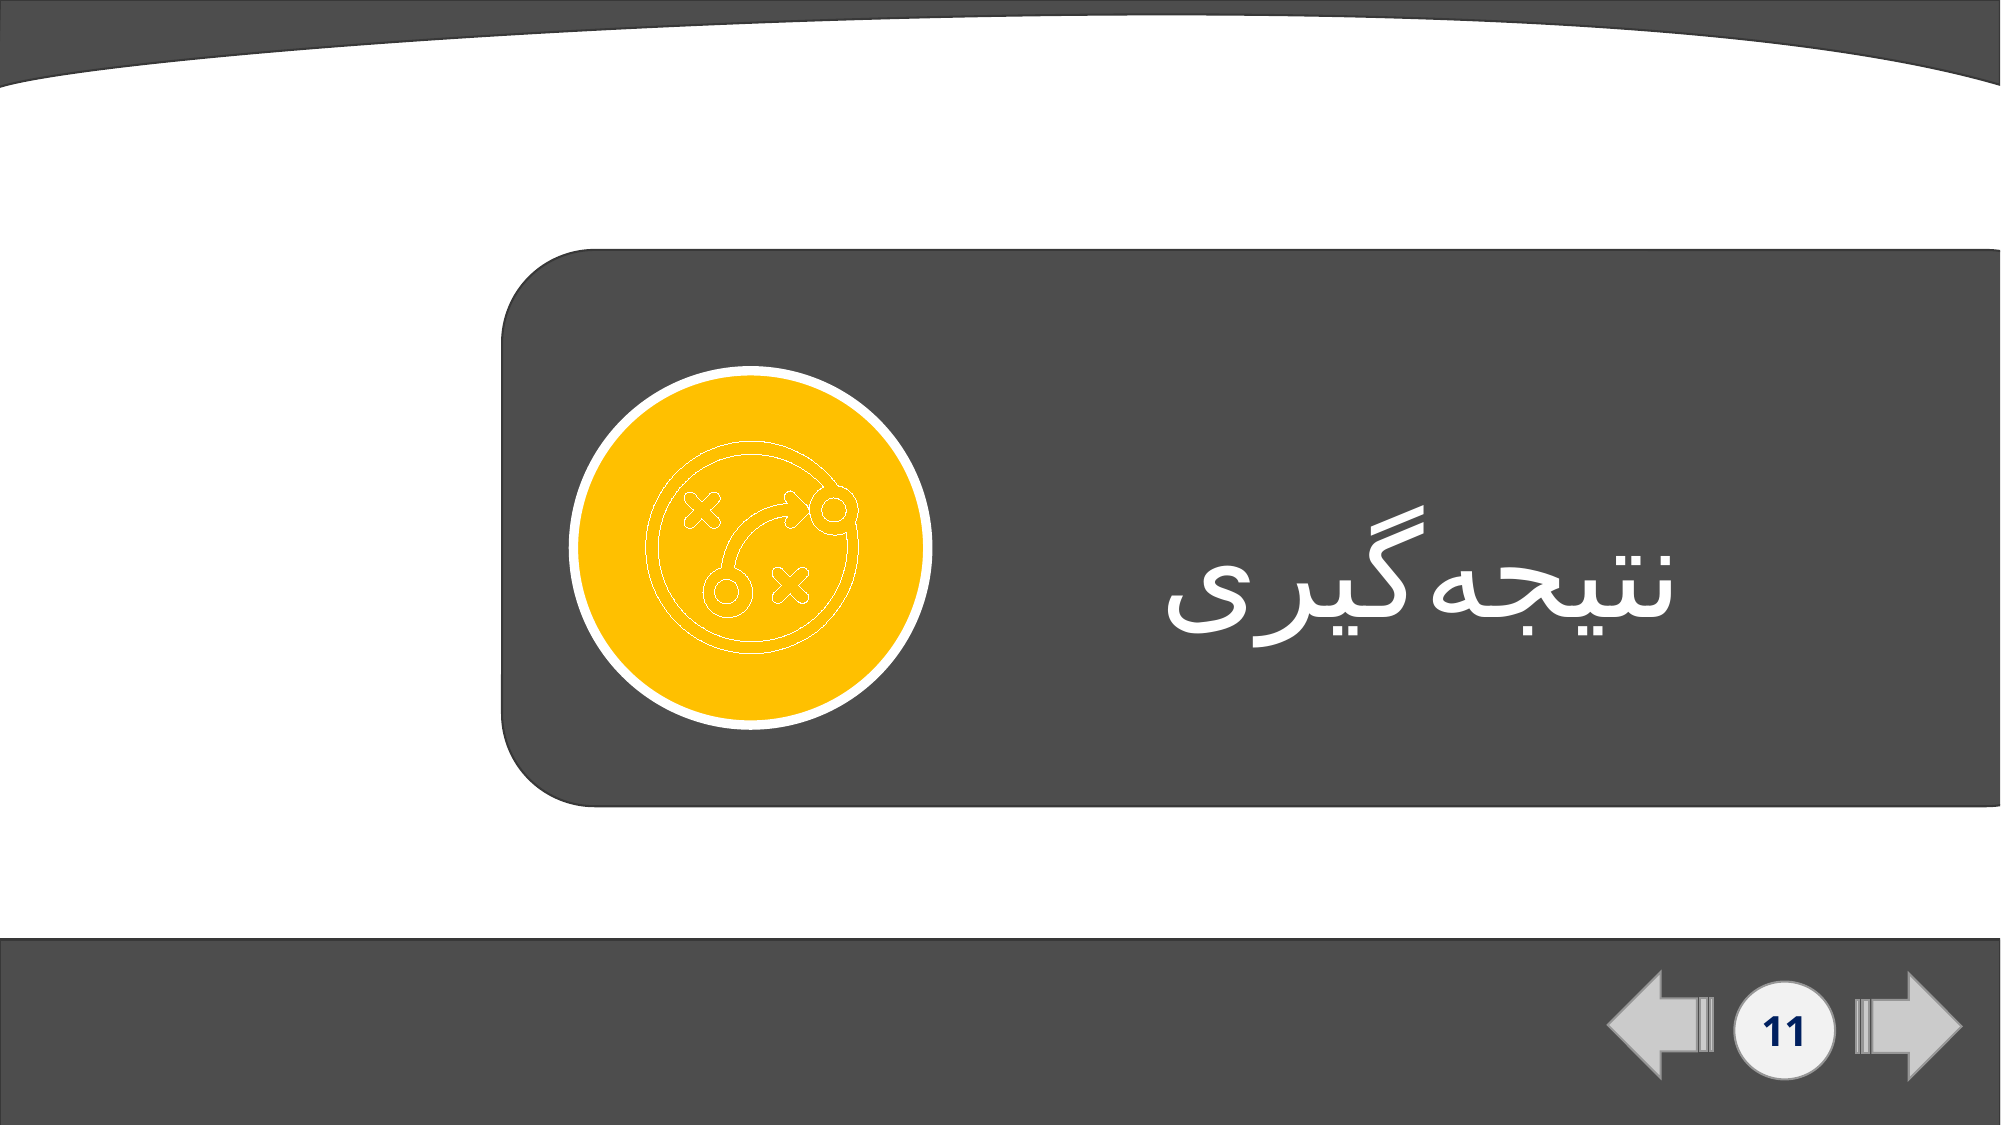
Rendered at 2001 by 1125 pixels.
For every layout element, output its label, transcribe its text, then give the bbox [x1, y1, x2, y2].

title نتیجه‌گیری [879, 275, 1965, 786]
text_box [1606, 969, 1698, 1081]
text_box [1699, 997, 1708, 1052]
text_box [1709, 997, 1714, 1052]
text_box [1855, 999, 1860, 1054]
text_box [1871, 970, 1964, 1082]
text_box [573, 370, 928, 726]
text_box [1861, 999, 1870, 1054]
